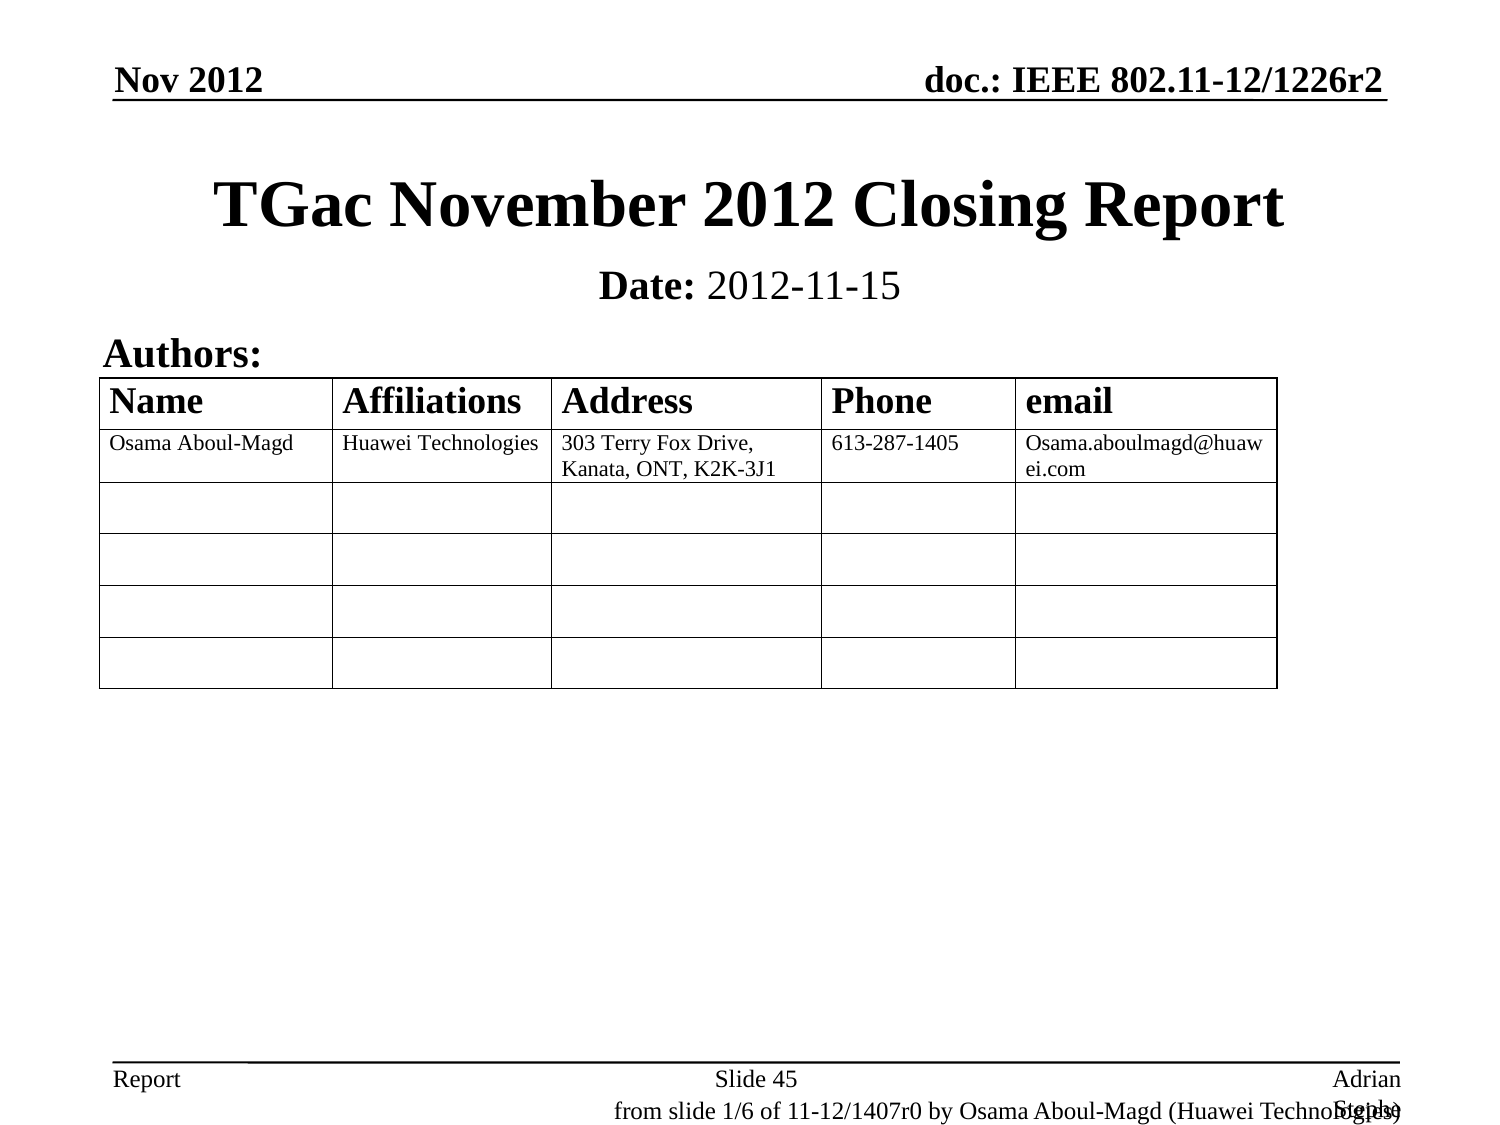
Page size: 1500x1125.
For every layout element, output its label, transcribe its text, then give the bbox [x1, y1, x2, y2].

title TGac November 2012 Closing Report [112, 112, 1388, 249]
list Date: 2012-11-15 [112, 249, 1388, 313]
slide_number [114, 54, 374, 101]
slide_number Slide 45 [712, 1061, 800, 1087]
text_box from slide 1/6 of 11-12/1407r0 by Osama Aboul-Magd (Huawei Technologies) [343, 1087, 1417, 1125]
text_box Authors: [87, 318, 325, 375]
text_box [85, 377, 1356, 764]
footer Adrian Stephens, Intel Corporation [1324, 1061, 1402, 1087]
